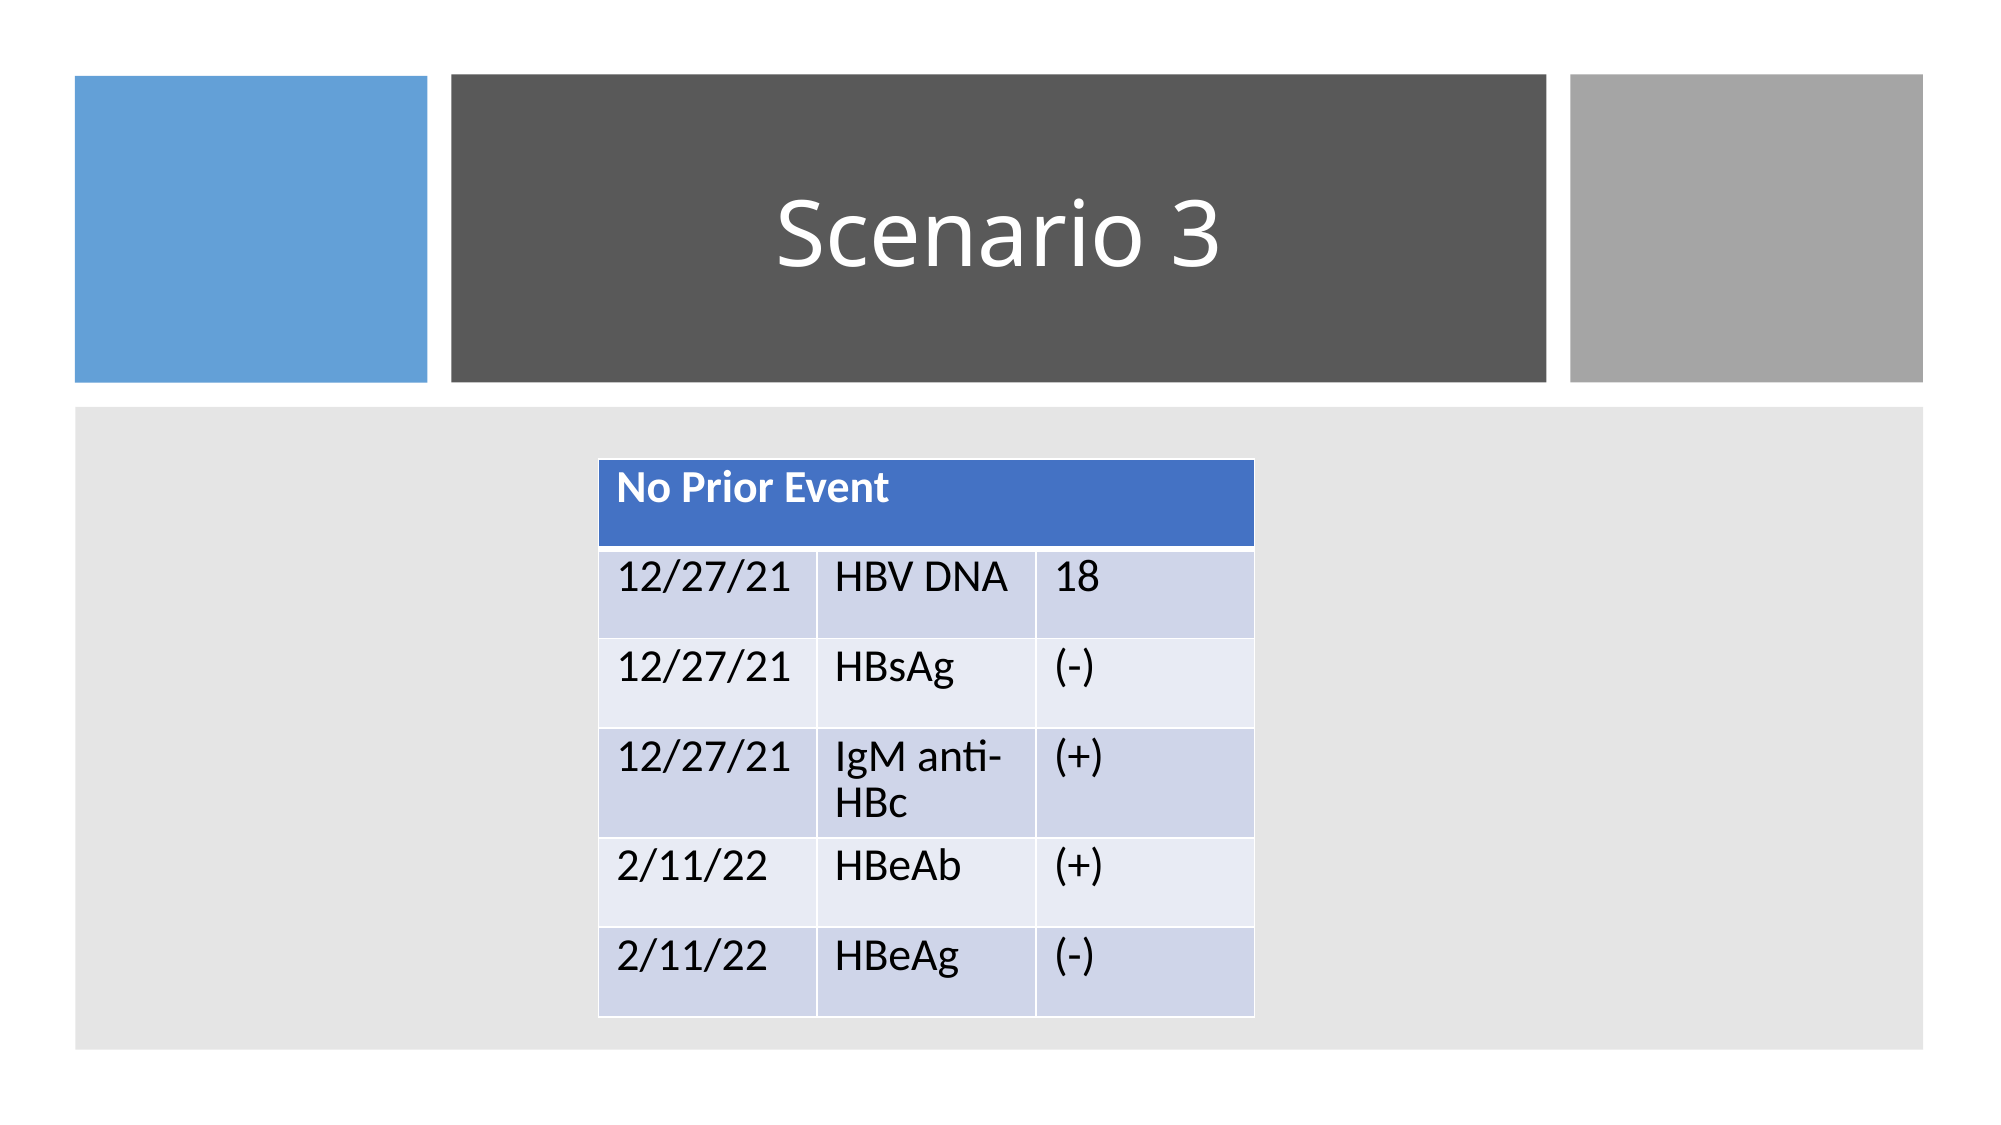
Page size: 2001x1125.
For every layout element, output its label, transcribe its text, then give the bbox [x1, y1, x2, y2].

text_box [1569, 73, 1924, 383]
text_box [74, 406, 1924, 1051]
table_cell HBV DNA [818, 552, 1035, 638]
title Scenario 3 [499, 120, 1499, 354]
text_box [450, 73, 1547, 383]
table_cell (-) [1037, 639, 1254, 727]
table_cell (+) [1037, 729, 1254, 837]
table_cell 12/27/21 [599, 639, 816, 727]
table_cell IgM anti-HBc [818, 729, 1035, 837]
table_cell 2/11/22 [599, 928, 816, 1016]
table_cell (+) [1037, 839, 1254, 926]
table_cell 12/27/21 [599, 729, 816, 837]
table_cell HBeAg [818, 928, 1035, 1016]
table_header No Prior Event [599, 460, 1254, 546]
table_cell HBsAg [818, 639, 1035, 727]
table_cell (-) [1037, 928, 1254, 1016]
table_cell 18 [1037, 552, 1254, 638]
table_cell HBeAb [818, 839, 1035, 926]
table_cell 2/11/22 [599, 839, 816, 926]
table_cell 12/27/21 [599, 552, 816, 638]
text_box [74, 75, 428, 384]
